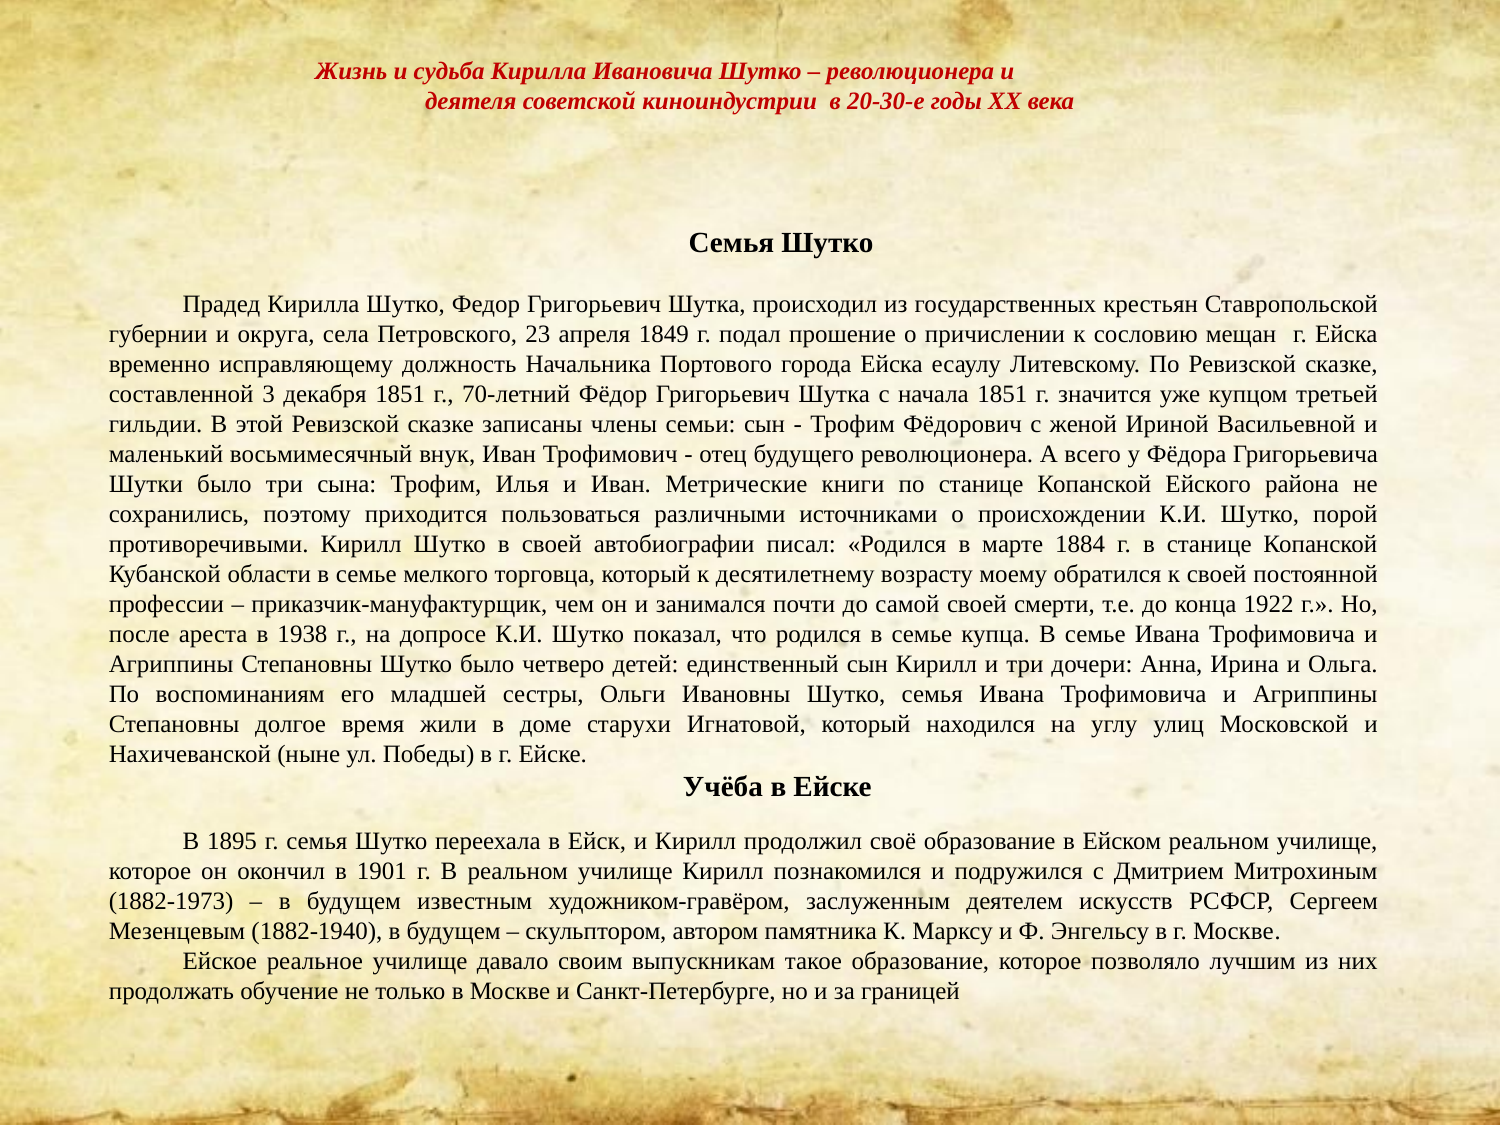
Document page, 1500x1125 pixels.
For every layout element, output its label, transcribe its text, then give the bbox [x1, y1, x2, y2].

picture [0, 0, 1500, 1125]
text_box Семья Шутко Прадед Кирилла Шутко, Федор Григорьевич Шутка, происходил из государственных крестьян Ставропольской губернии и округа, села Петровского, 23 апреля 1849 г. подал прошение о причислении к сословию мещан г. Ейска временно исправляющему должность Начальника Портового города Ейска есаулу Литевскому. По Ревизской сказке, составленной 3 декабря 1851 г., 70-летний Фёдор Григорьевич Шутка с начала 1851 г. значится уже купцом третьей гильдии. В этой Ревизской сказке записаны члены семьи: сын - Трофим Фёдорович с женой Ириной Васильевной и маленький восьмимесячный внук, Иван Трофимович - отец будущего революционера. А всего у Фёдора Григорьевича Шутки было три сына: Трофим, Илья и Иван. Метрические книги по станице Копанской Ейского района не сохранились, поэтому приходится пользоваться различными источниками о происхождении К.И. Шутко, порой противоречивыми. Кирилл Шутко в своей автобиографии писал: «Родился в марте 1884 г. в станице Копанской Кубанской области в семье мелкого торговца, который к десятилетнему возрасту моему обратился к своей постоянной профессии – приказчик-мануфактурщик, чем он и занимался почти до самой своей смерти, т.е. до конца 1922 г.». Но, после ареста в 1938 г., на допросе К.И. Шутко показал, что родился в семье купца. В семье Ивана Трофимовича и Агриппины Степановны Шутко было четверо детей: единственный сын Кирилл и три дочери: Анна, Ирина и Ольга. По воспоминаниям его младшей сестры, Ольги Ивановны Шутко, семья Ивана Трофимовича и Агриппины Степановны долгое время жили в доме старухи Игнатовой, который находился на углу улиц Московской и Нахичеванской (ныне ул. Победы) в г. Ейске. Учёба в Ейске В 1895 г. семья Шутко переехала в Ейск, и Кирилл продолжил своё образование в Ейском реальном училище, которое он окончил в 1901 г. В реальном училище Кирилл познакомился и подружился с Дмитрием Митрохиным (1882-1973) – в будущем известным художником-гравёром, заслуженным деятелем искусств РСФСР, Сергеем Мезенцевым (1882-1940), в будущем – скульптором, автором памятника К. Марксу и Ф. Энгельсу в г. Москве. Ейское реальное училище давало своим выпускникам такое образование, которое позволяло лучшим из них продолжать обучение не только в Москве и Санкт-Петербурге, но и за границей [93, 215, 1395, 1012]
text_box Жизнь и судьба Кирилла Ивановича Шутко – революционера и деятеля советской киноиндустрии в 20-30-е годы ХХ века [281, 46, 1219, 122]
